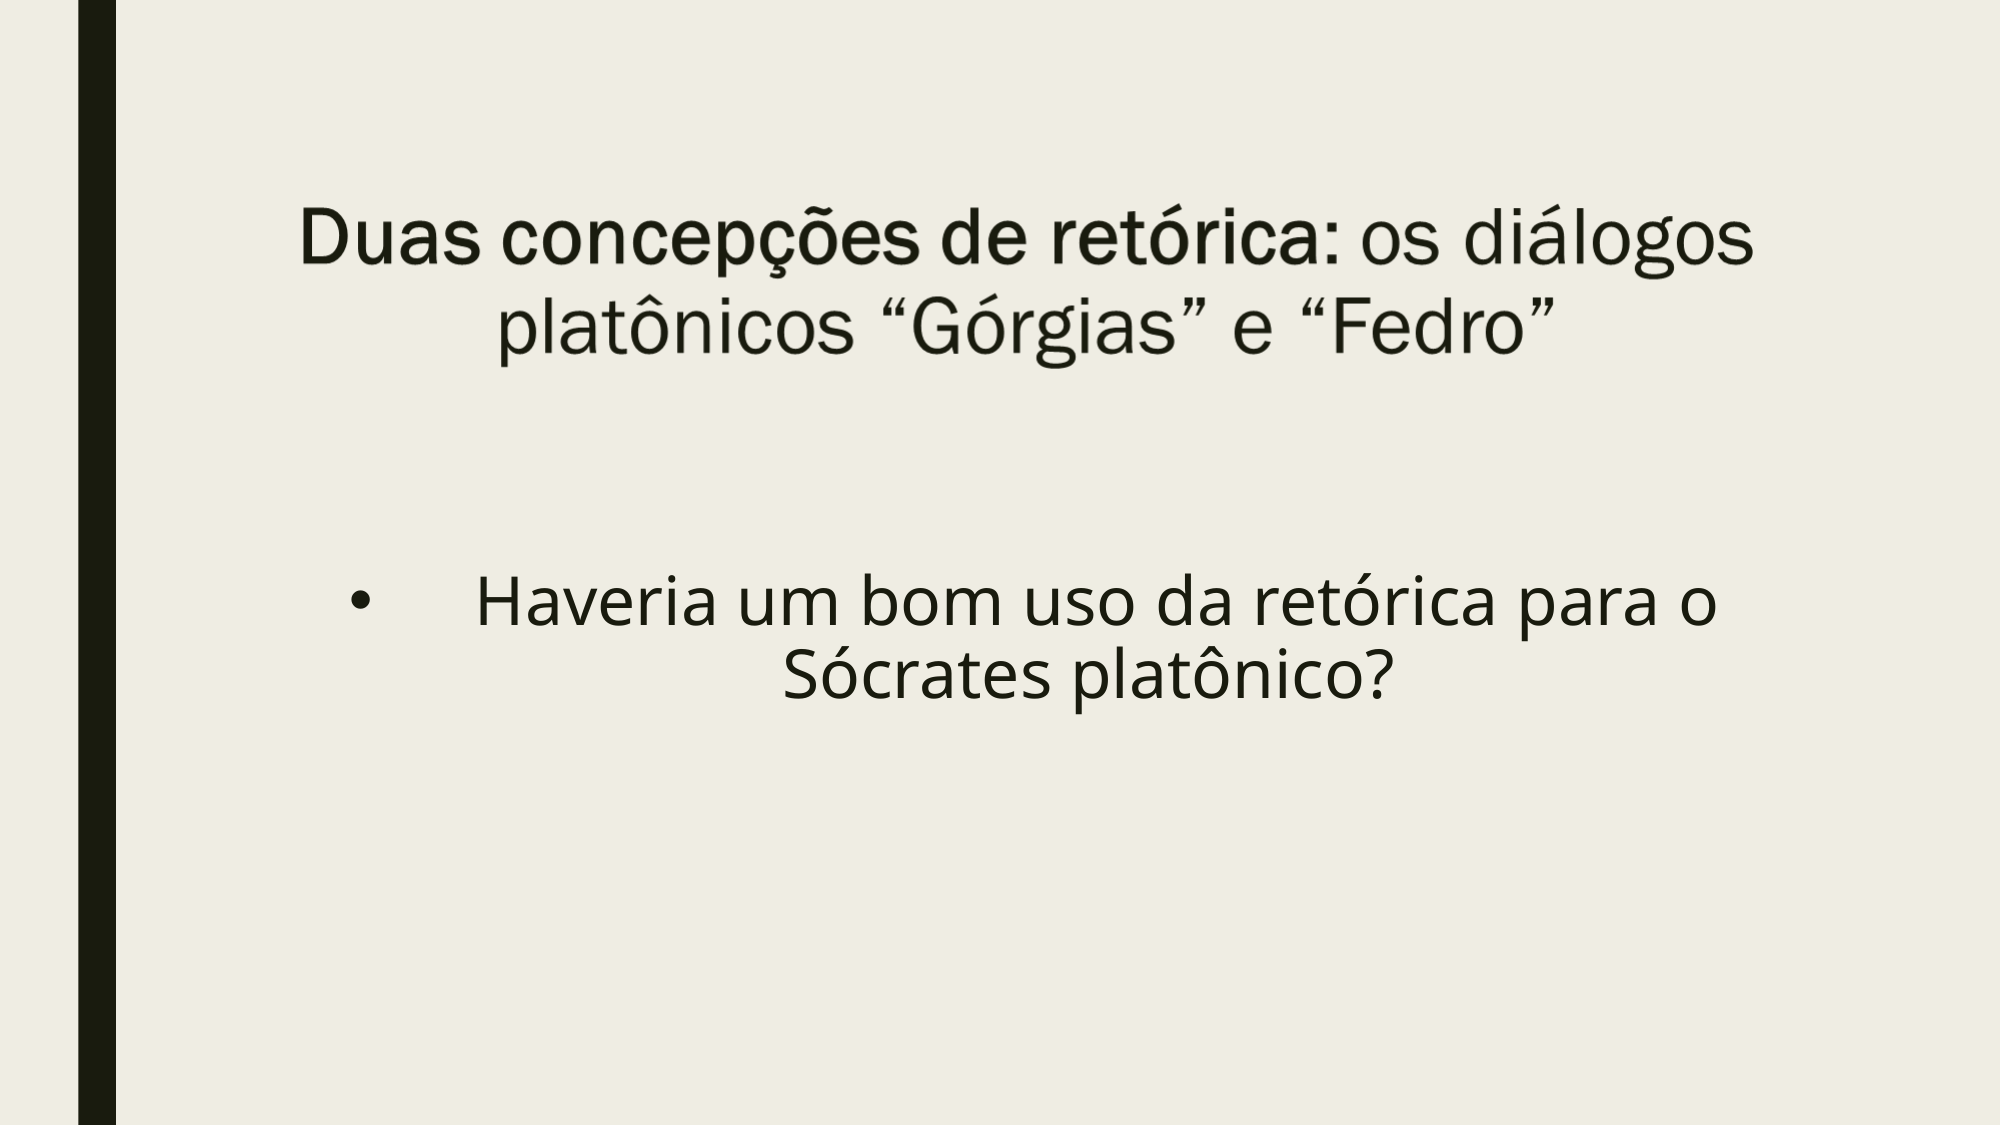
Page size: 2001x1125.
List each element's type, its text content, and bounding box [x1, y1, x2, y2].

picture [239, 157, 1827, 430]
title Haveria um bom uso da retórica para o Sócrates platônico? [271, 560, 1847, 805]
